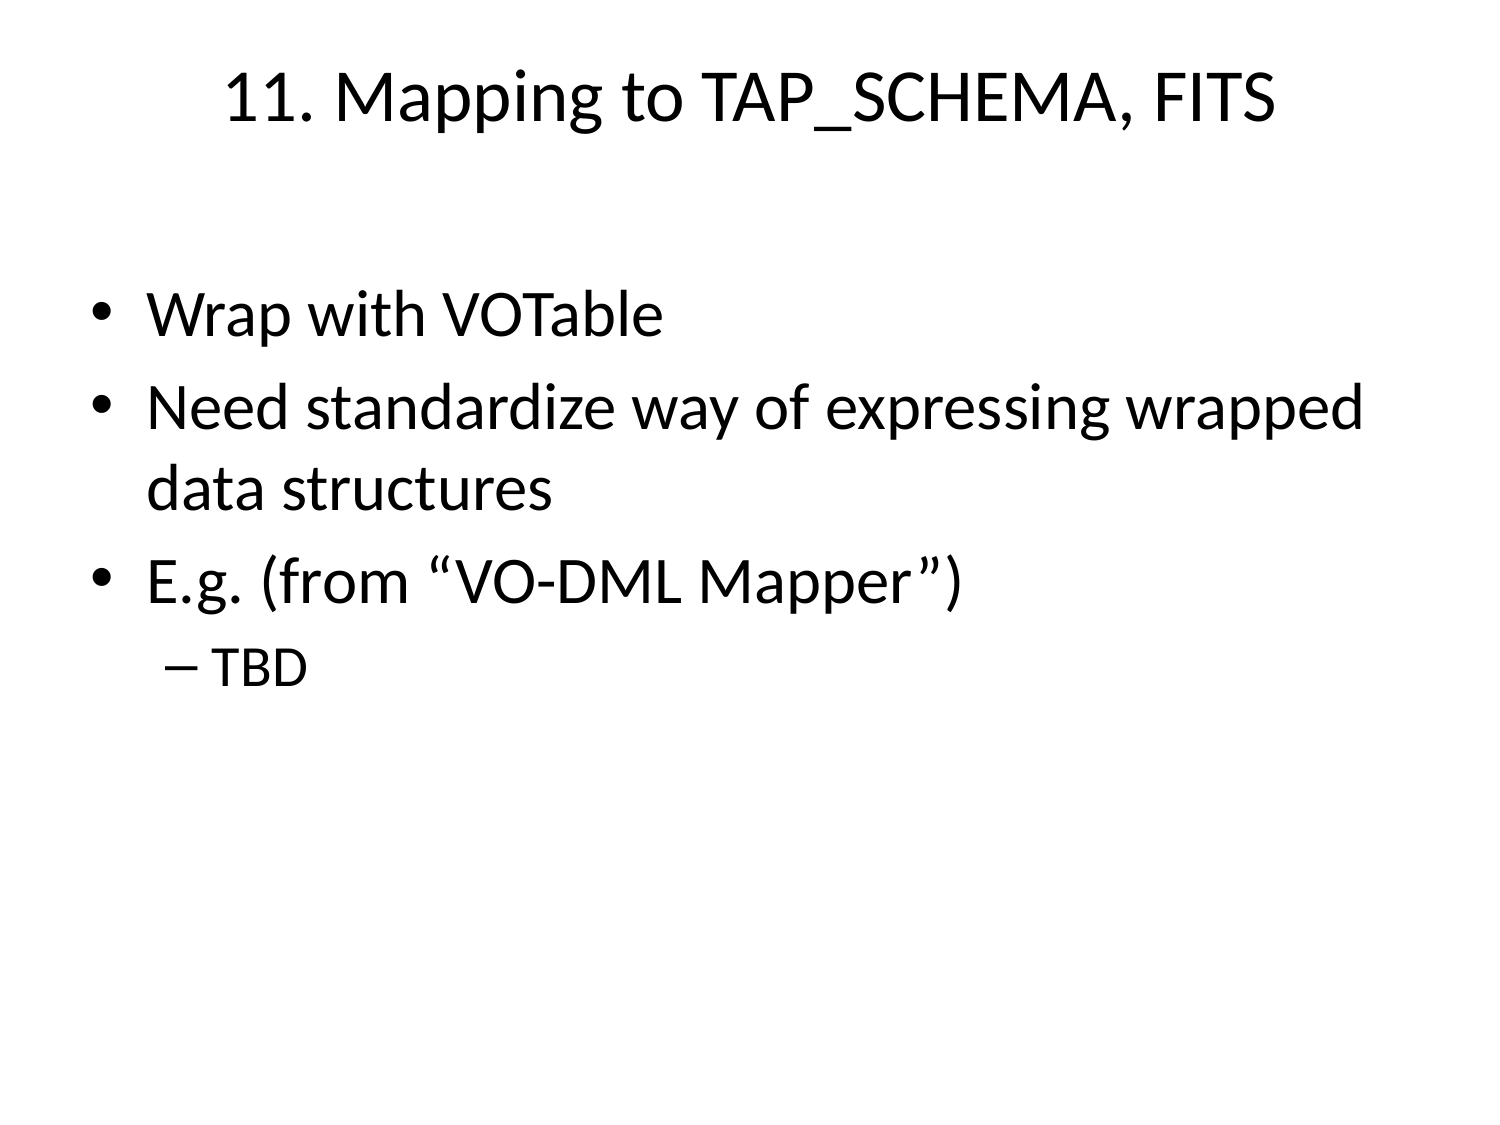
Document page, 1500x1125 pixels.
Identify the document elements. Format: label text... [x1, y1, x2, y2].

title 11. Mapping to TAP_SCHEMA, FITS [75, 45, 1425, 138]
list Wrap with VOTable Need standardize way of expressing wrapped data structures E.g. (from “VO-DML Mapper”) TBD [75, 262, 1425, 1005]
